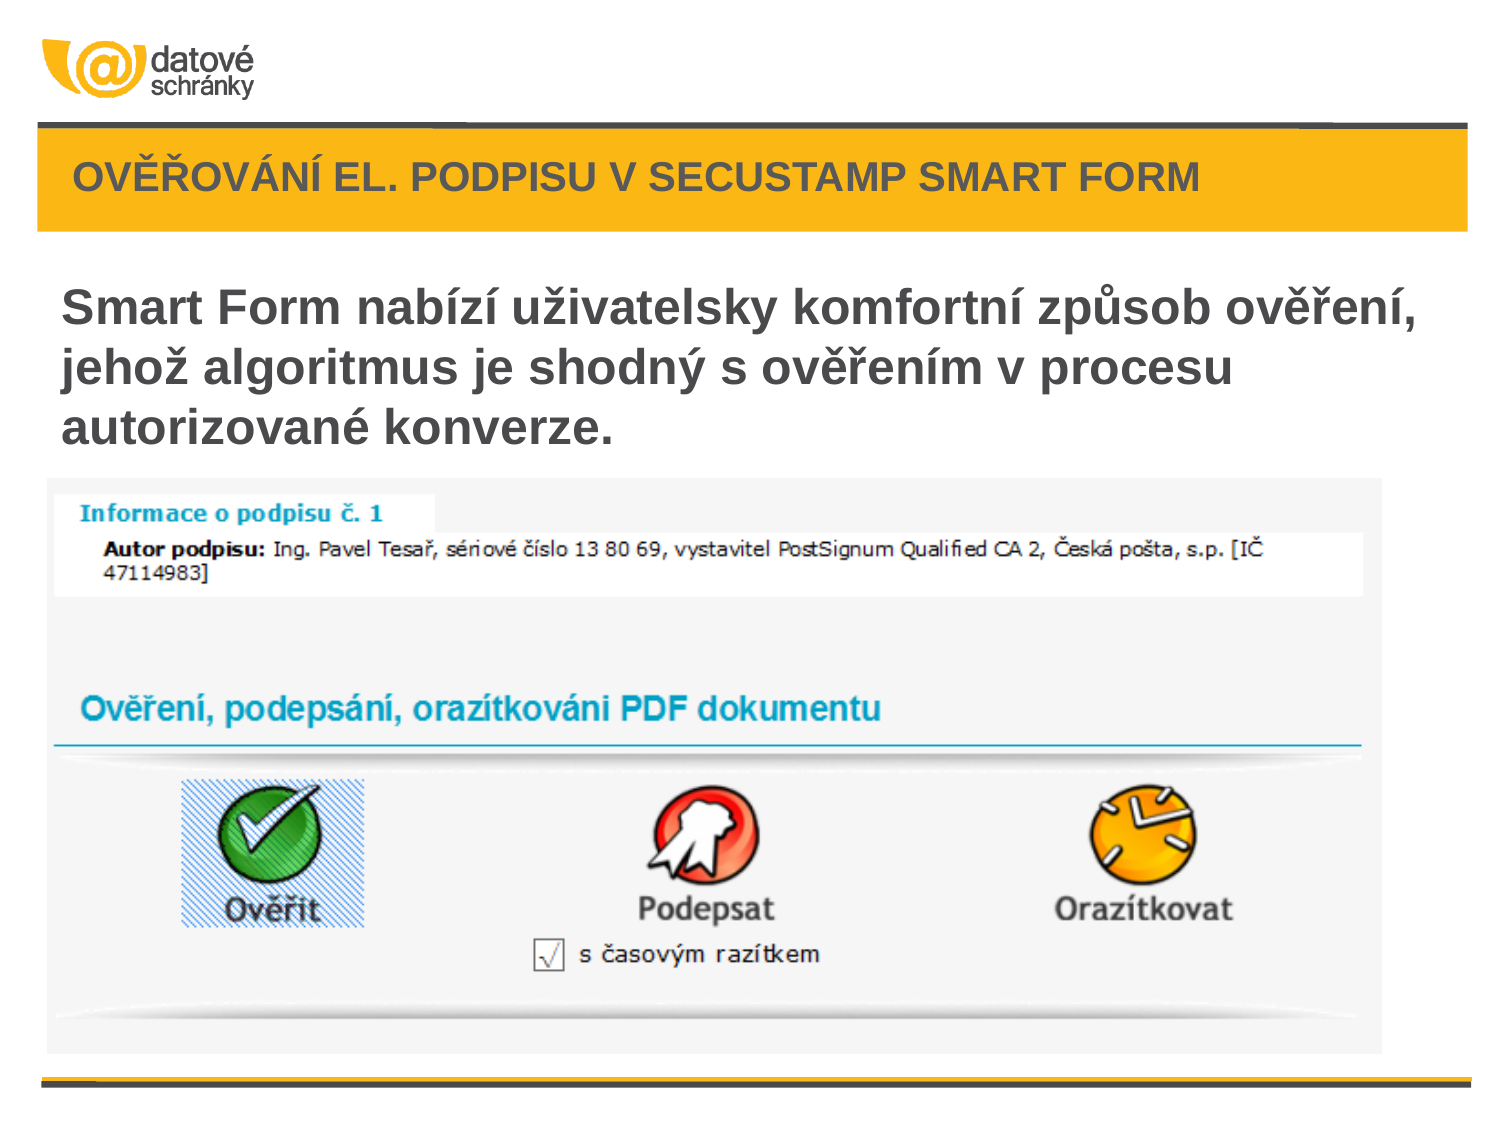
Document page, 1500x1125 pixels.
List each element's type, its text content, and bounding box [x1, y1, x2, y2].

title Ověřování el. podpisu v SecuStamp Smart form [56, 134, 1442, 215]
picture [42, 39, 254, 100]
list Smart Form nabízí uživatelsky komfortní způsob ověření, jehož algoritmus je shodný s ověřením v procesu autorizované konverze. [46, 266, 1465, 1044]
picture [46, 478, 1383, 1054]
